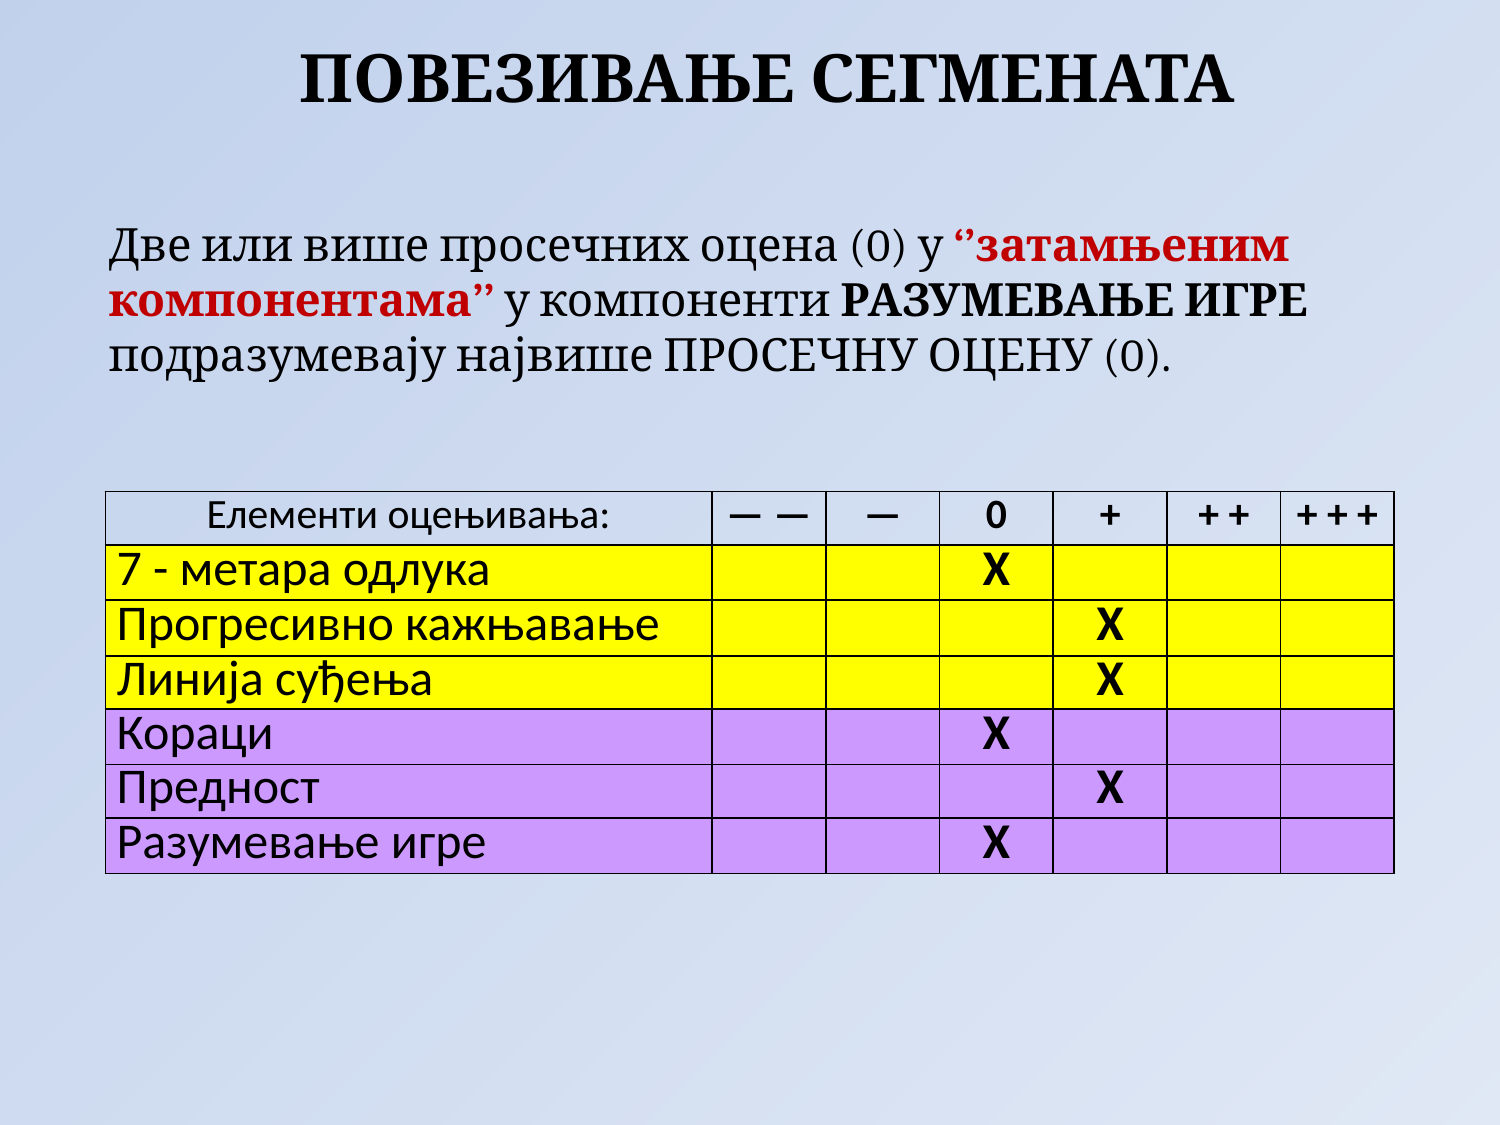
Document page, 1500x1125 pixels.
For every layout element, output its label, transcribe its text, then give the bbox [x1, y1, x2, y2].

table_cell [1168, 546, 1280, 599]
table_cell [940, 657, 1052, 708]
table_cell Х [1054, 765, 1166, 817]
table_cell [1054, 710, 1166, 764]
table_header + + [1168, 492, 1280, 544]
table_cell [713, 601, 825, 655]
table_cell Кораци [106, 710, 711, 764]
table_cell [827, 657, 939, 708]
table_cell [827, 546, 939, 599]
table_cell [713, 657, 825, 708]
table_cell Прогресивно кажњавање [106, 601, 711, 655]
table_cell [827, 765, 939, 817]
table_header — — [713, 492, 825, 544]
table_cell [713, 765, 825, 817]
table_cell Х [940, 819, 1052, 873]
table_cell [713, 710, 825, 764]
table_cell [1054, 546, 1166, 599]
table_cell Разумевање игре [106, 819, 711, 873]
text_box Две или више просечних оцена (0) у ‘’затамњеним компонентама’’ у компоненти РАЗУМЕВАЊЕ ИГРЕ подразумевају највише ПРОСЕЧНУ ОЦЕНУ (0). [93, 208, 1442, 409]
table_cell Линија суђења [106, 657, 711, 708]
table_cell 7 - метара одлука [106, 546, 711, 599]
table_cell [827, 601, 939, 655]
table_cell [1168, 765, 1280, 817]
table_cell Х [1054, 601, 1166, 655]
table_cell Х [940, 710, 1052, 764]
table_header 0 [940, 492, 1052, 544]
table_cell [1168, 710, 1280, 764]
table_cell Х [1054, 657, 1166, 708]
table_header Елементи оцењивања: [106, 492, 711, 544]
table_cell [713, 819, 825, 873]
table_cell [940, 765, 1052, 817]
table_cell [827, 710, 939, 764]
table_cell [827, 819, 939, 873]
table_cell [1168, 601, 1280, 655]
table_cell [1281, 601, 1393, 655]
table_cell [1054, 819, 1166, 873]
table_cell [1281, 546, 1393, 599]
table_header + [1054, 492, 1166, 544]
table_cell [713, 546, 825, 599]
table_cell [1168, 819, 1280, 873]
table_cell Х [940, 546, 1052, 599]
table_header — [827, 492, 939, 544]
table_cell [1281, 710, 1393, 764]
table_cell [1281, 657, 1393, 708]
table_header + + + [1281, 492, 1393, 544]
title ПОВЕЗИВАЊЕ СЕГМЕНАТА [93, 23, 1442, 130]
table_cell [1281, 819, 1393, 873]
table_cell [940, 601, 1052, 655]
table_cell [1281, 765, 1393, 817]
table_cell [1168, 657, 1280, 708]
table_cell Предност [106, 765, 711, 817]
